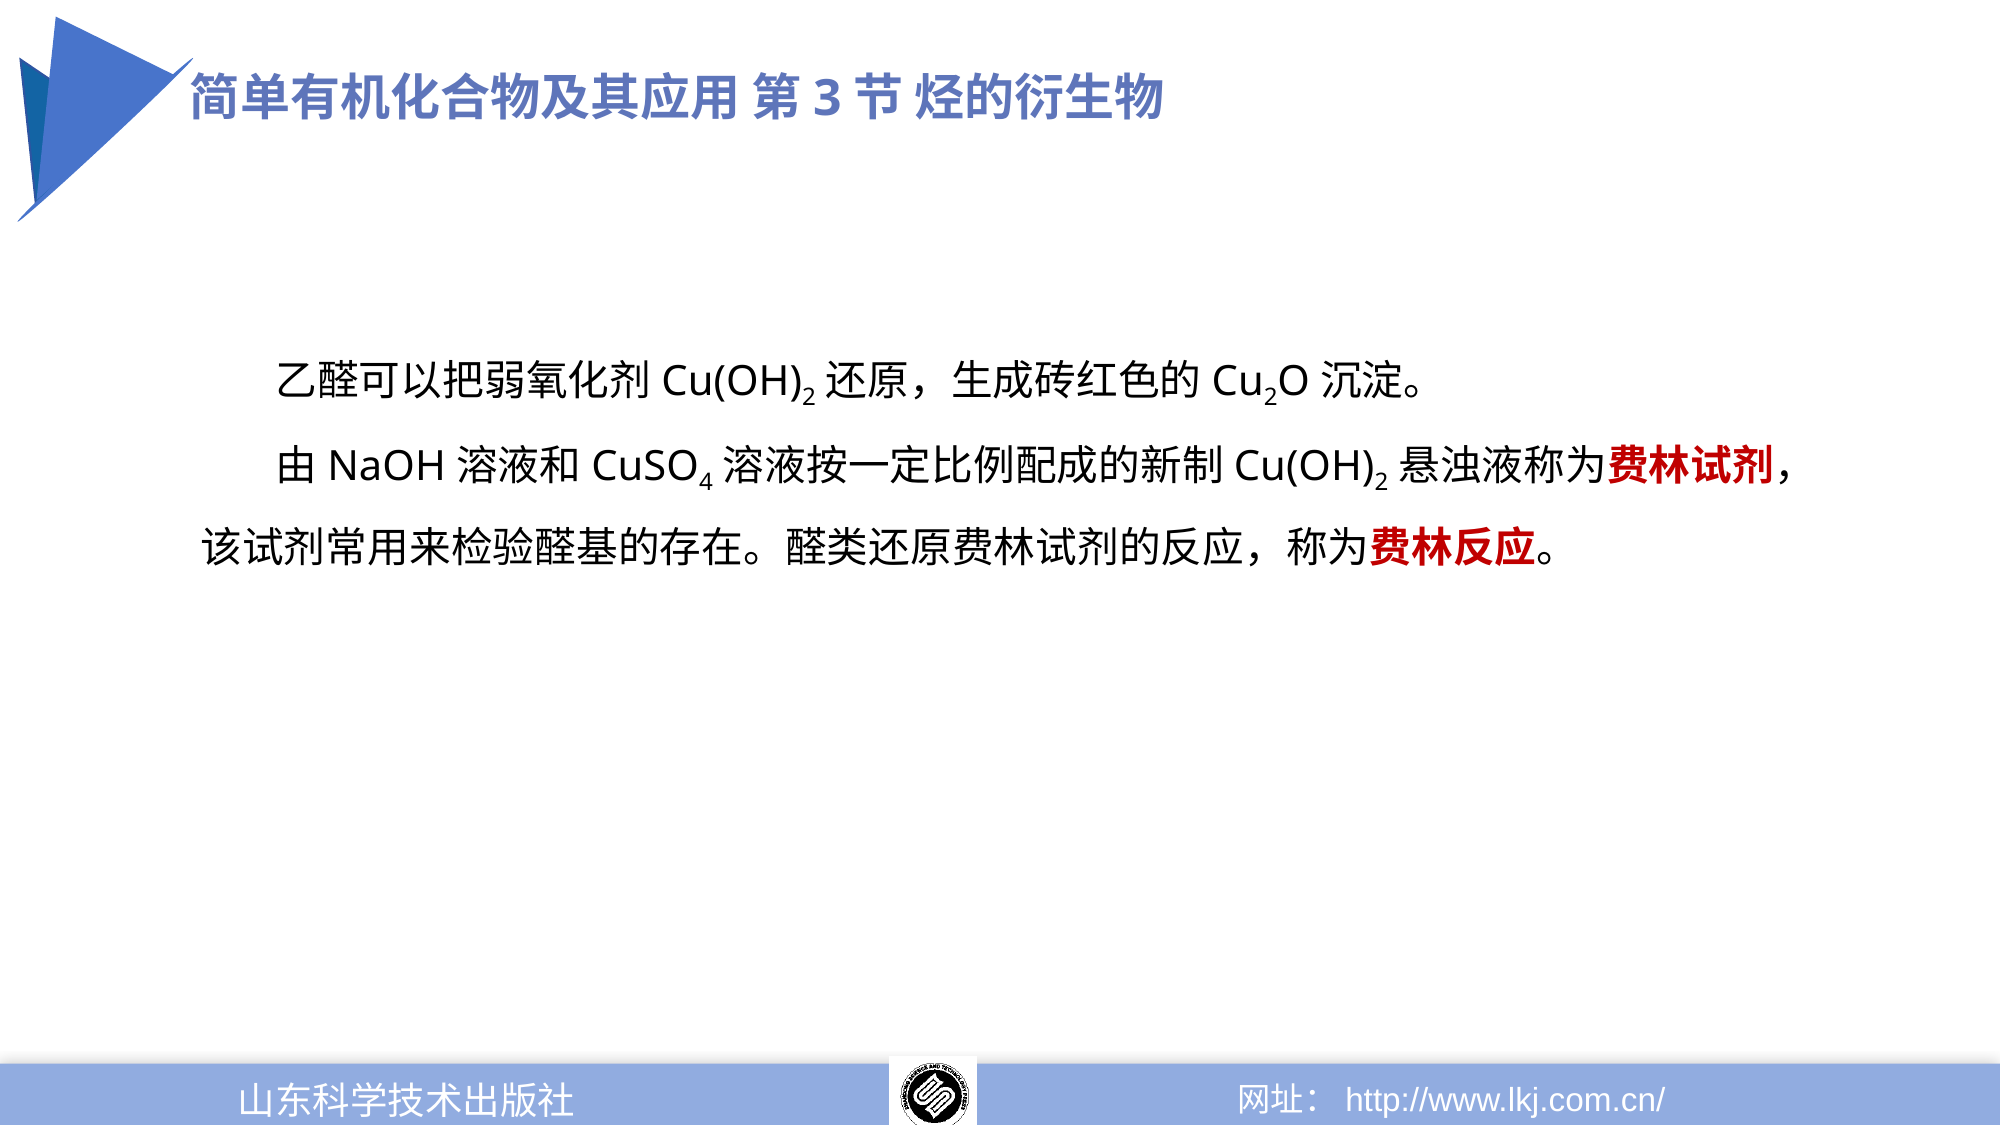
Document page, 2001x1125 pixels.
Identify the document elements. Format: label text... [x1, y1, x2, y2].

picture [889, 1055, 978, 1125]
text_box 乙醛可以把弱氧化剂Cu(OH)2还原，生成砖红色的Cu2O沉淀。 由NaOH溶液和CuSO4溶液按一定比例配成的新制Cu(OH)2悬浊液称为费林试剂，该试剂常用来检验醛基的存在。醛类还原费林试剂的反应，称为费林反应。 [185, 317, 1855, 728]
text_box [978, 1062, 2000, 1125]
text_box [0, 1062, 889, 1125]
text_box 山东科学技术出版社 [222, 1069, 889, 1125]
text_box 简单有机化合物及其应用 第3节 烃的衍生物 [226, 58, 1534, 134]
text_box 网址：http://www.lkj.com.cn/ [1222, 1070, 1890, 1125]
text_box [0, 29, 226, 182]
